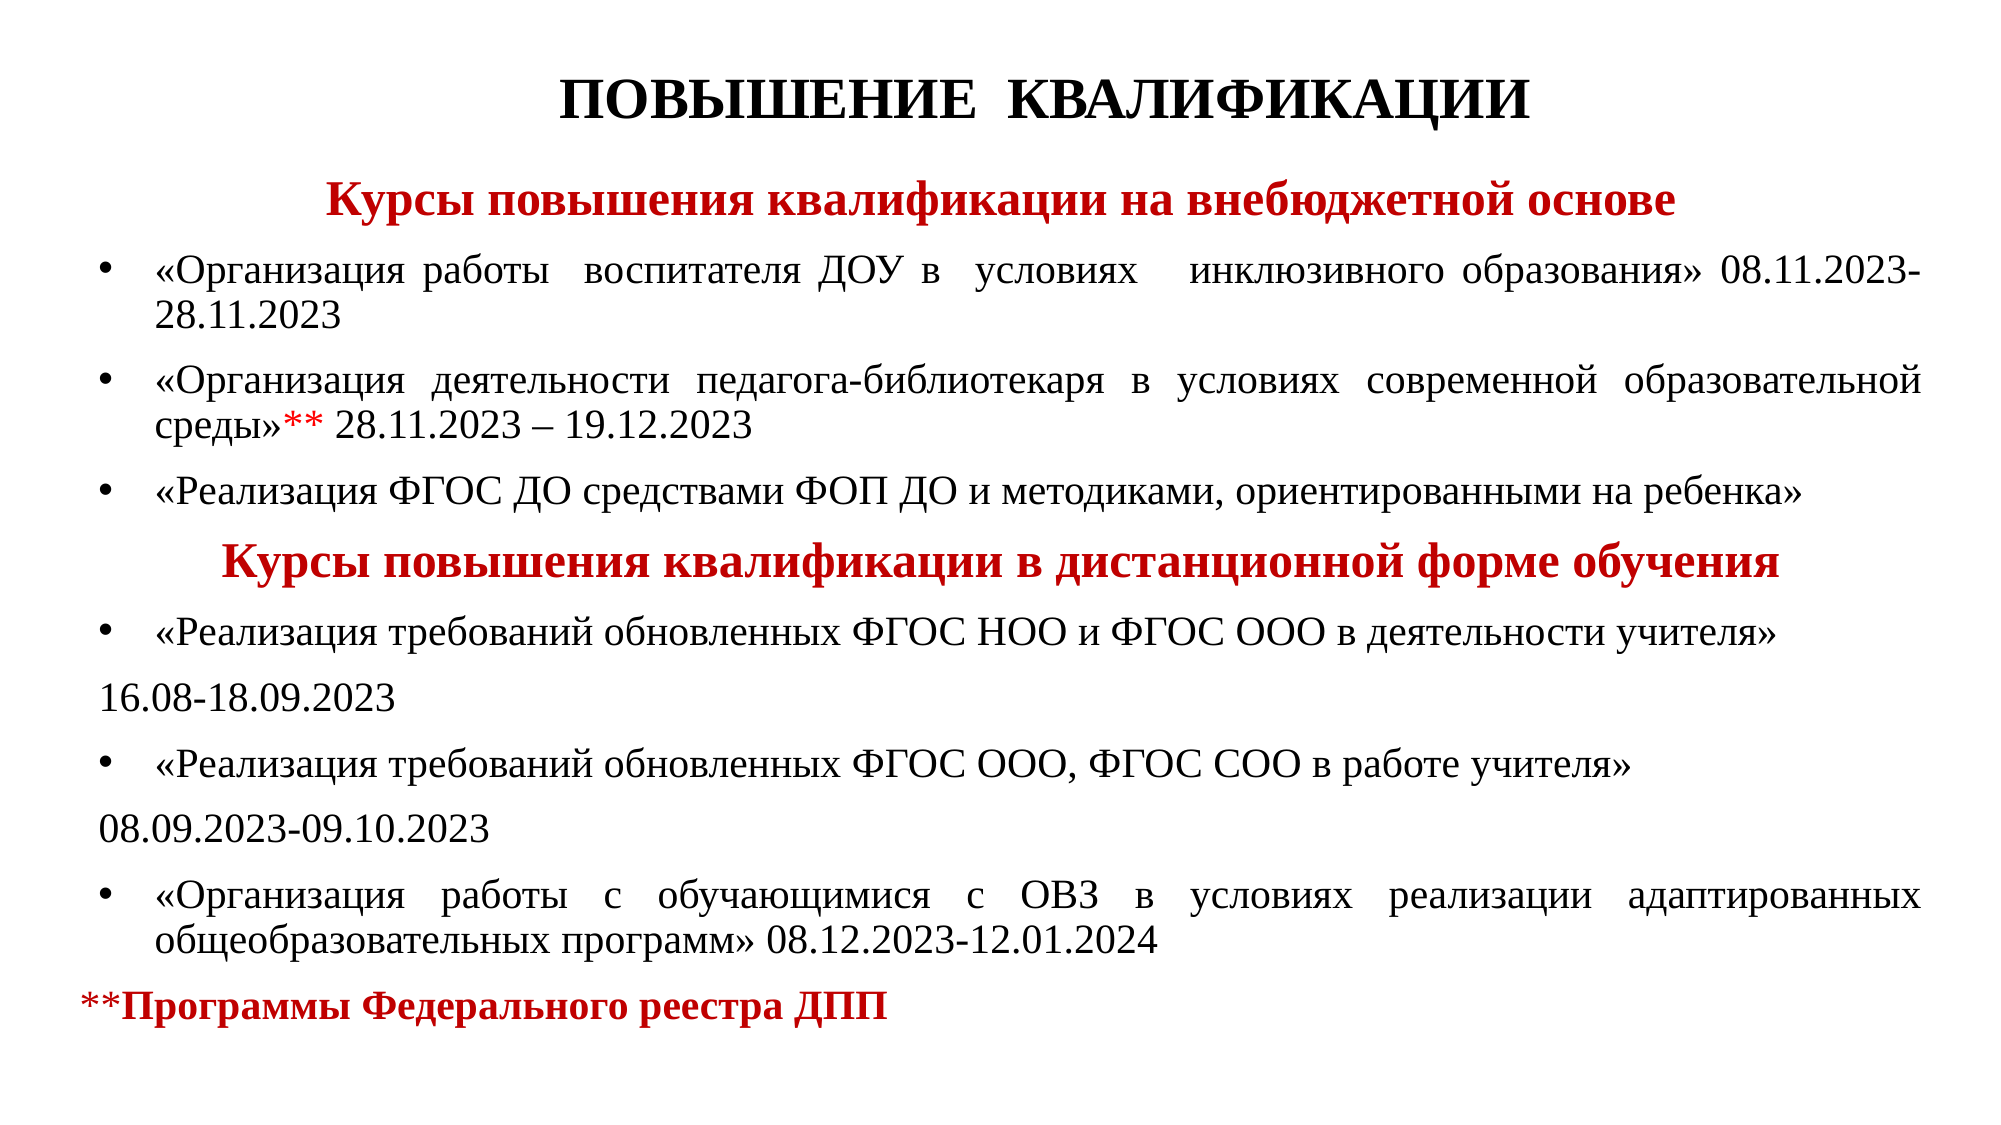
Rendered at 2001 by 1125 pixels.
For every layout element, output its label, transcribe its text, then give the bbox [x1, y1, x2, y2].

title Повышение квалификации [132, 36, 1958, 163]
list Курсы повышения квалификации на внебюджетной основе «Организация работы воспитателя ДОУ в условиях инклюзивного образования» 08.11.2023-28.11.2023 «Организация деятельности педагога-библиотекаря в условиях современной образовательной среды»** 28.11.2023 – 19.12.2023 «Реализация ФГОС ДО средствами ФОП ДО и методиками, ориентированными на ребенка» Курсы повышения квалификации в дистанционной форме обучения «Реализация требований обновленных ФГОС НОО и ФГОС ООО в деятельности учителя» 16.08-18.09.2023 «Реализация требований обновленных ФГОС ООО, ФГОС СОО в работе учителя» 08.09.2023-09.10.2023 «Организация работы с обучающимися с ОВЗ в условиях реализации адаптированных общеобразовательных программ» 08.12.2023-12.01.2024 **Программы Федерального реестра ДПП [64, 164, 1938, 1092]
